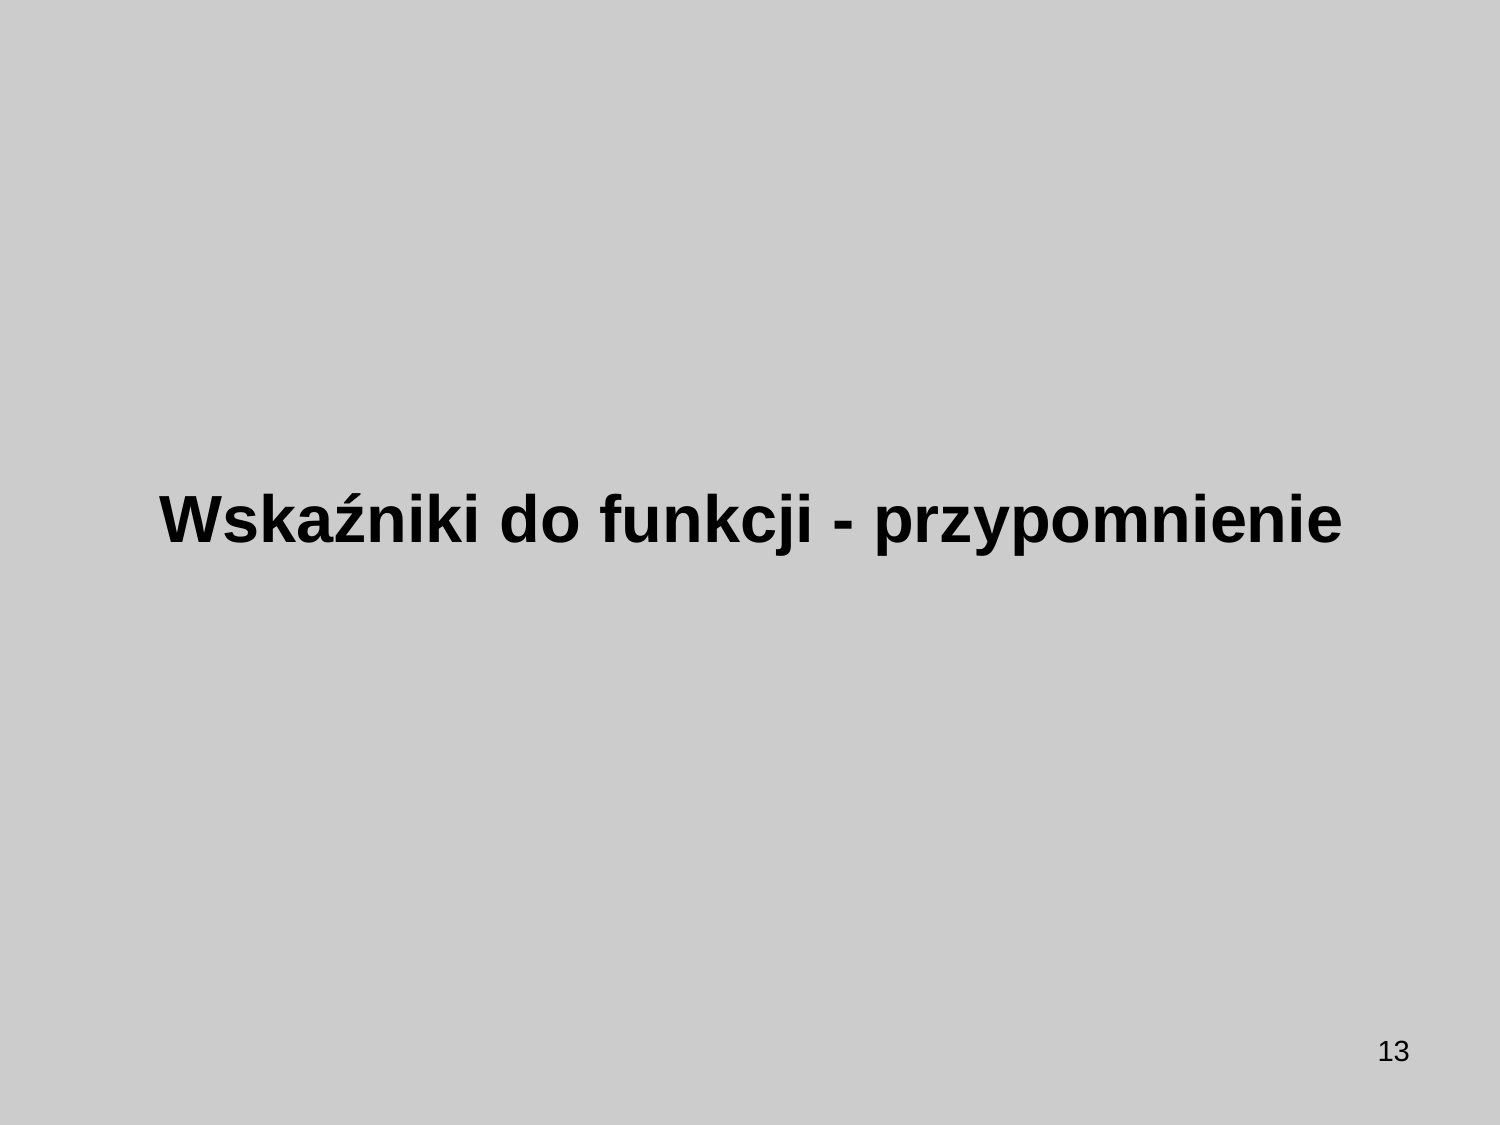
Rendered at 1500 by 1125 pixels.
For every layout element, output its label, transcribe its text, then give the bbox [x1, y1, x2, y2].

list Wskaźniki do funkcji - przypomnienie [76, 468, 1427, 669]
slide_number 13 [1074, 1024, 1426, 1103]
